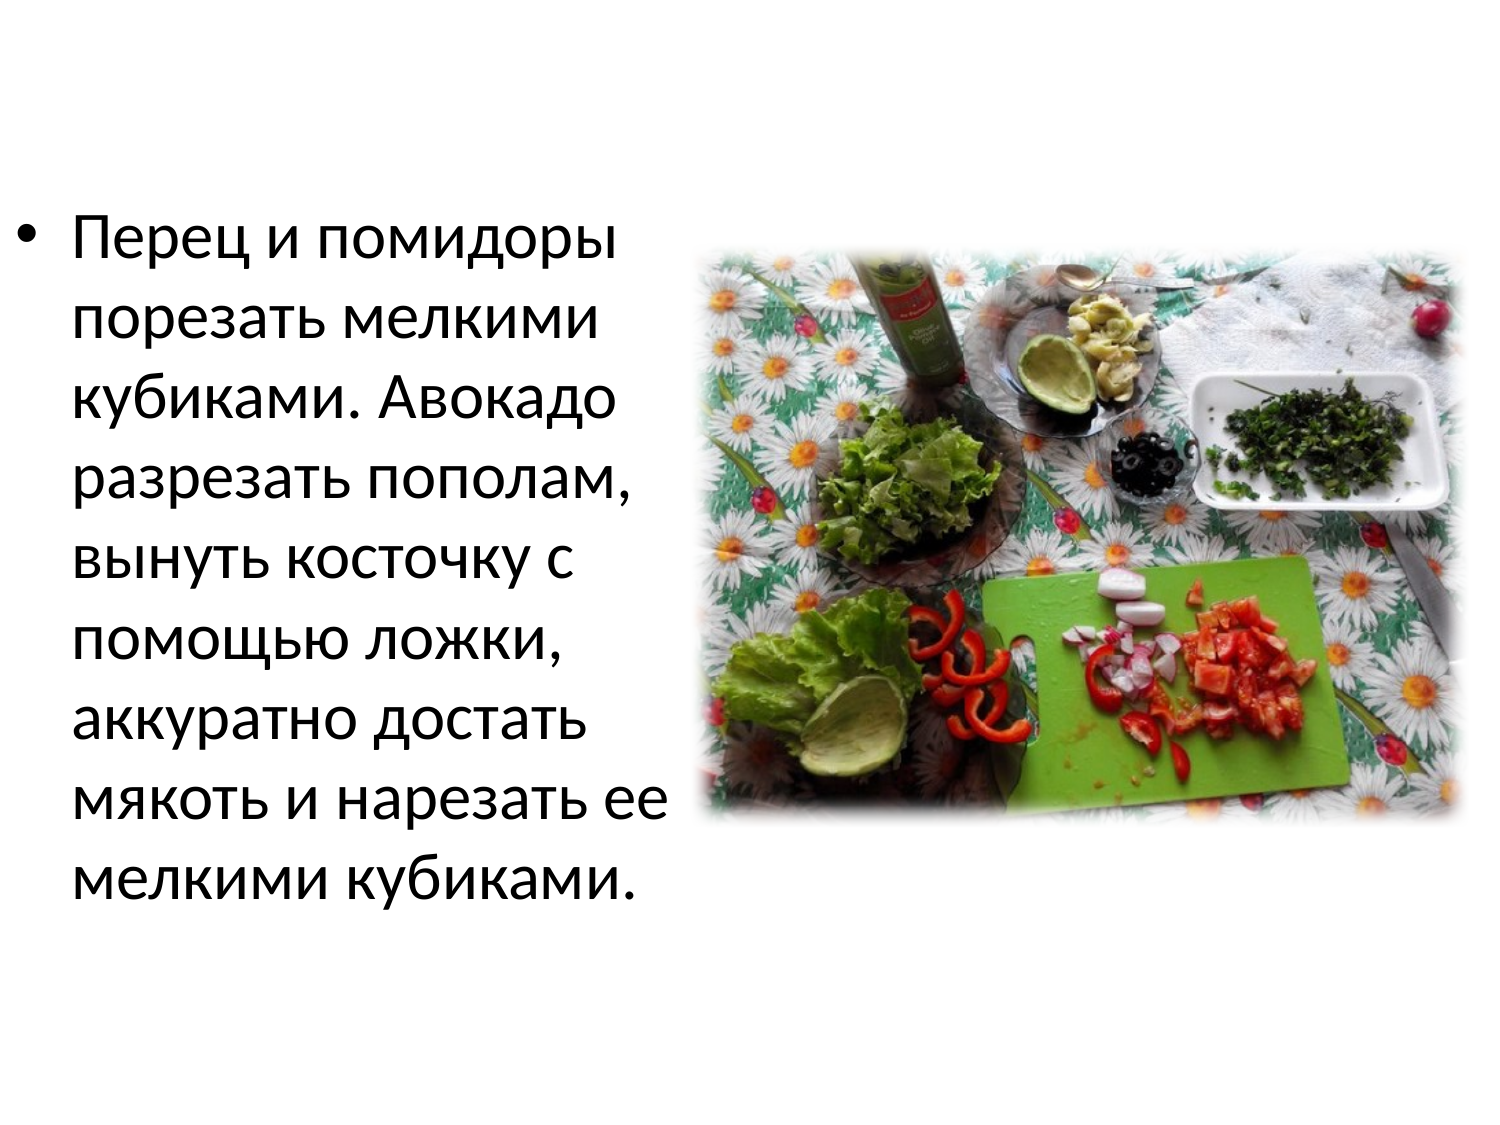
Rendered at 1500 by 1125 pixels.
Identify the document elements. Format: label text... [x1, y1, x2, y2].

picture [690, 243, 1470, 828]
list Перец и помидоры порезать мелкими кубиками. Авокадо разрезать пополам, вынуть косточку с помощью ложки, аккуратно достать мякоть и нарезать ее мелкими кубиками. [0, 184, 770, 927]
